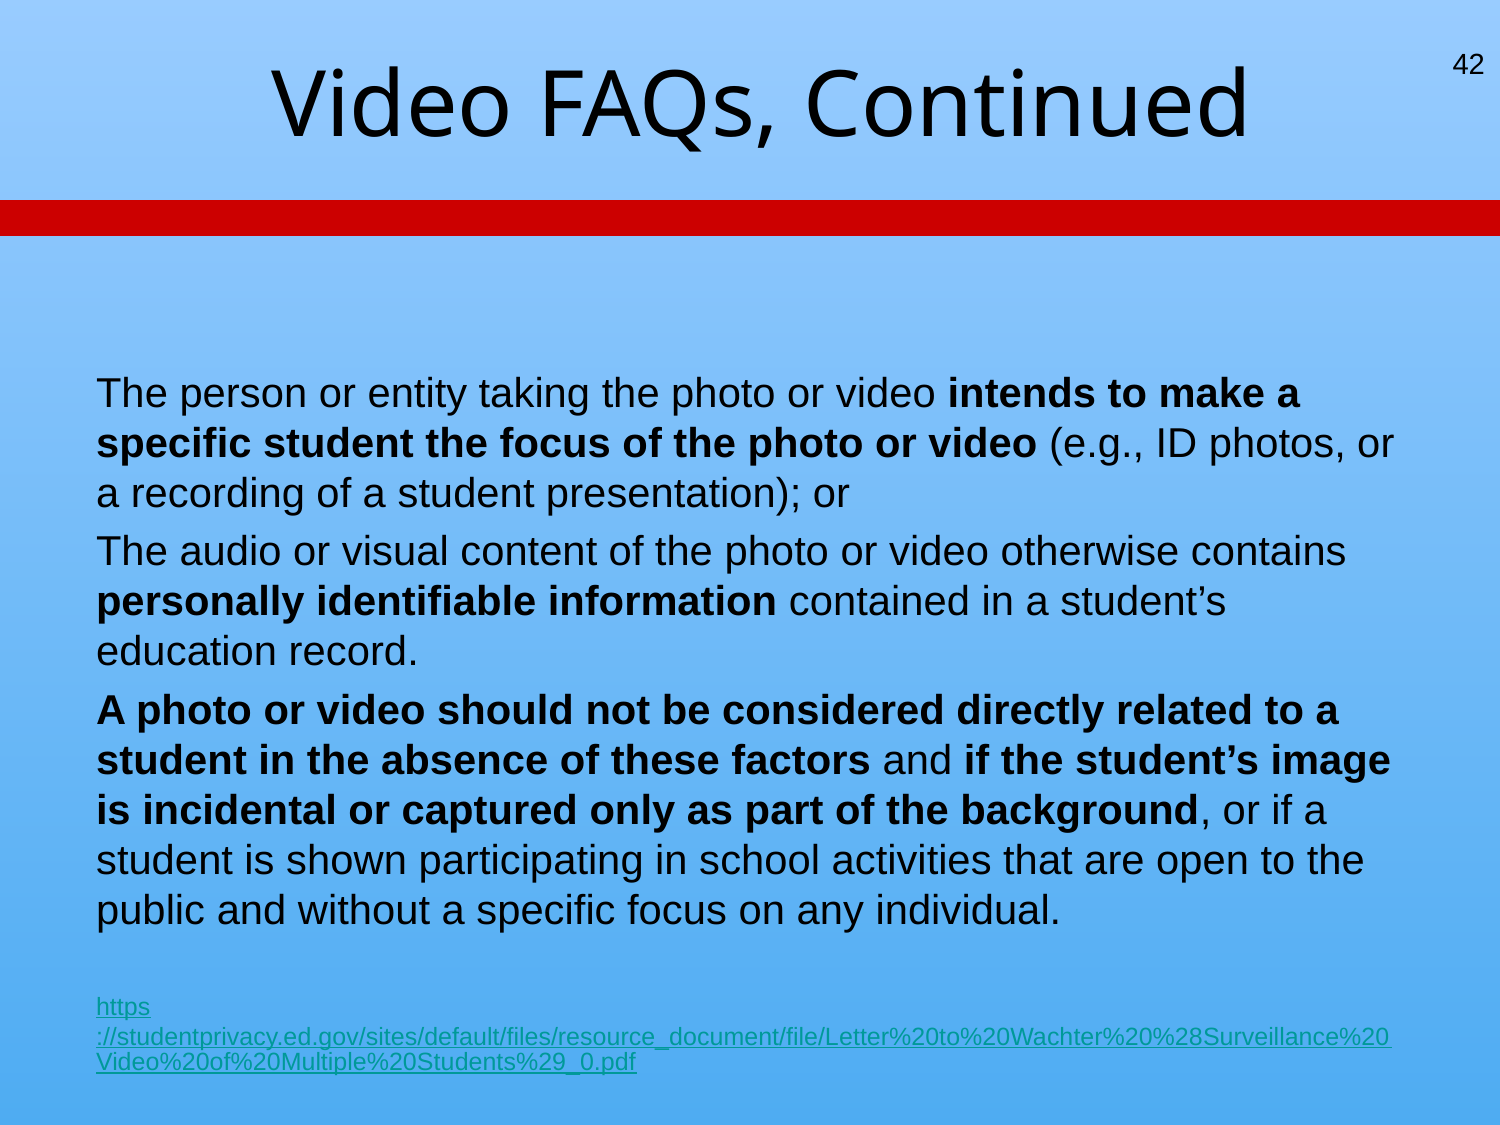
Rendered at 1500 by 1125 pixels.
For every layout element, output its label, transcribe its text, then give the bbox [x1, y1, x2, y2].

text_box The person or entity taking the photo or video intends to make a specific student the focus of the photo or video (e.g., ID photos, or a recording of a student presentation); or The audio or visual content of the photo or video otherwise contains personally identifiable information contained in a student’s education record. A photo or video should not be considered directly related to a student in the absence of these factors and if the student’s image is incidental or captured only as part of the background, or if a student is shown participating in school activities that are open to the public and without a specific focus on any individual. https://studentprivacy.ed.gov/sites/default/files/resource_document/file/Letter%20to%20Wachter%20%28Surveillance%20Video%20of%20Multiple%20Students%29_0.pdf [81, 299, 1419, 1125]
title Video FAQs, Continued [0, 0, 1500, 200]
slide_number 42 [1412, 37, 1500, 116]
